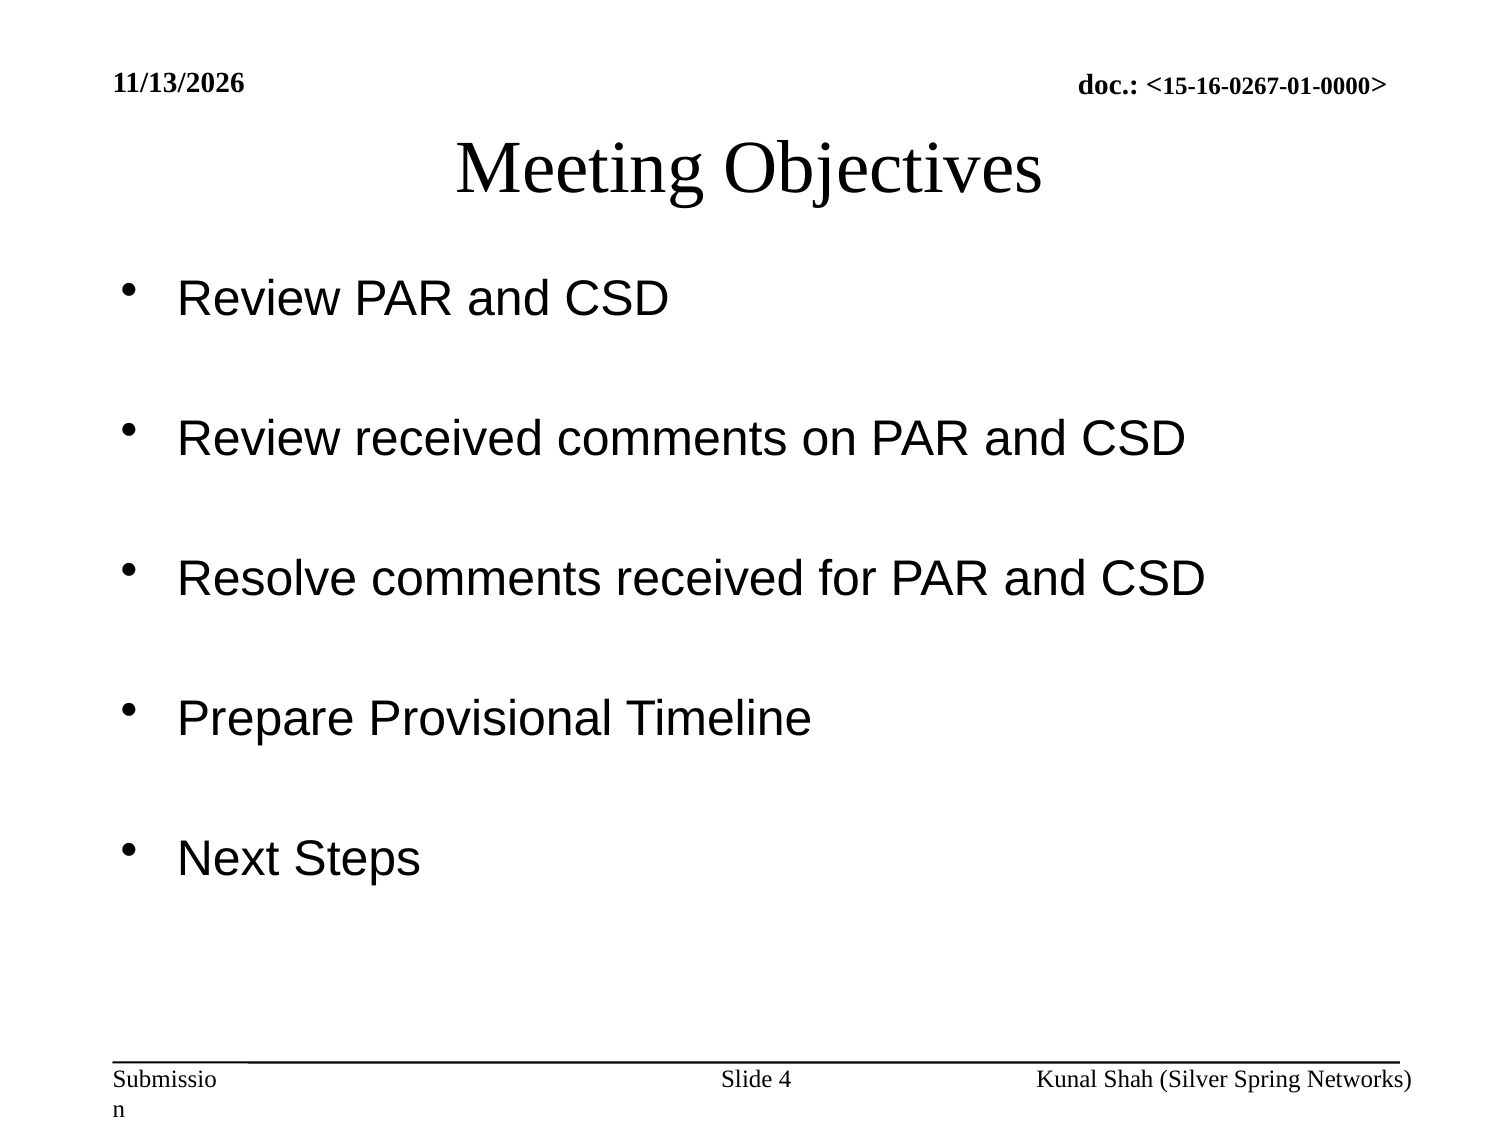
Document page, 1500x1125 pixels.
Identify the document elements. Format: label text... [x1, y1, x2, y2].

slide_number Slide 4 [712, 1061, 800, 1093]
footer Kunal Shah (Silver Spring Networks) [843, 1061, 1413, 1093]
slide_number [112, 62, 376, 99]
title Meeting Objectives [112, 112, 1388, 213]
list Review PAR and CSD Review received comments on PAR and CSD Resolve comments received for PAR and CSD Prepare Provisional Timeline Next Steps [105, 257, 1381, 933]
